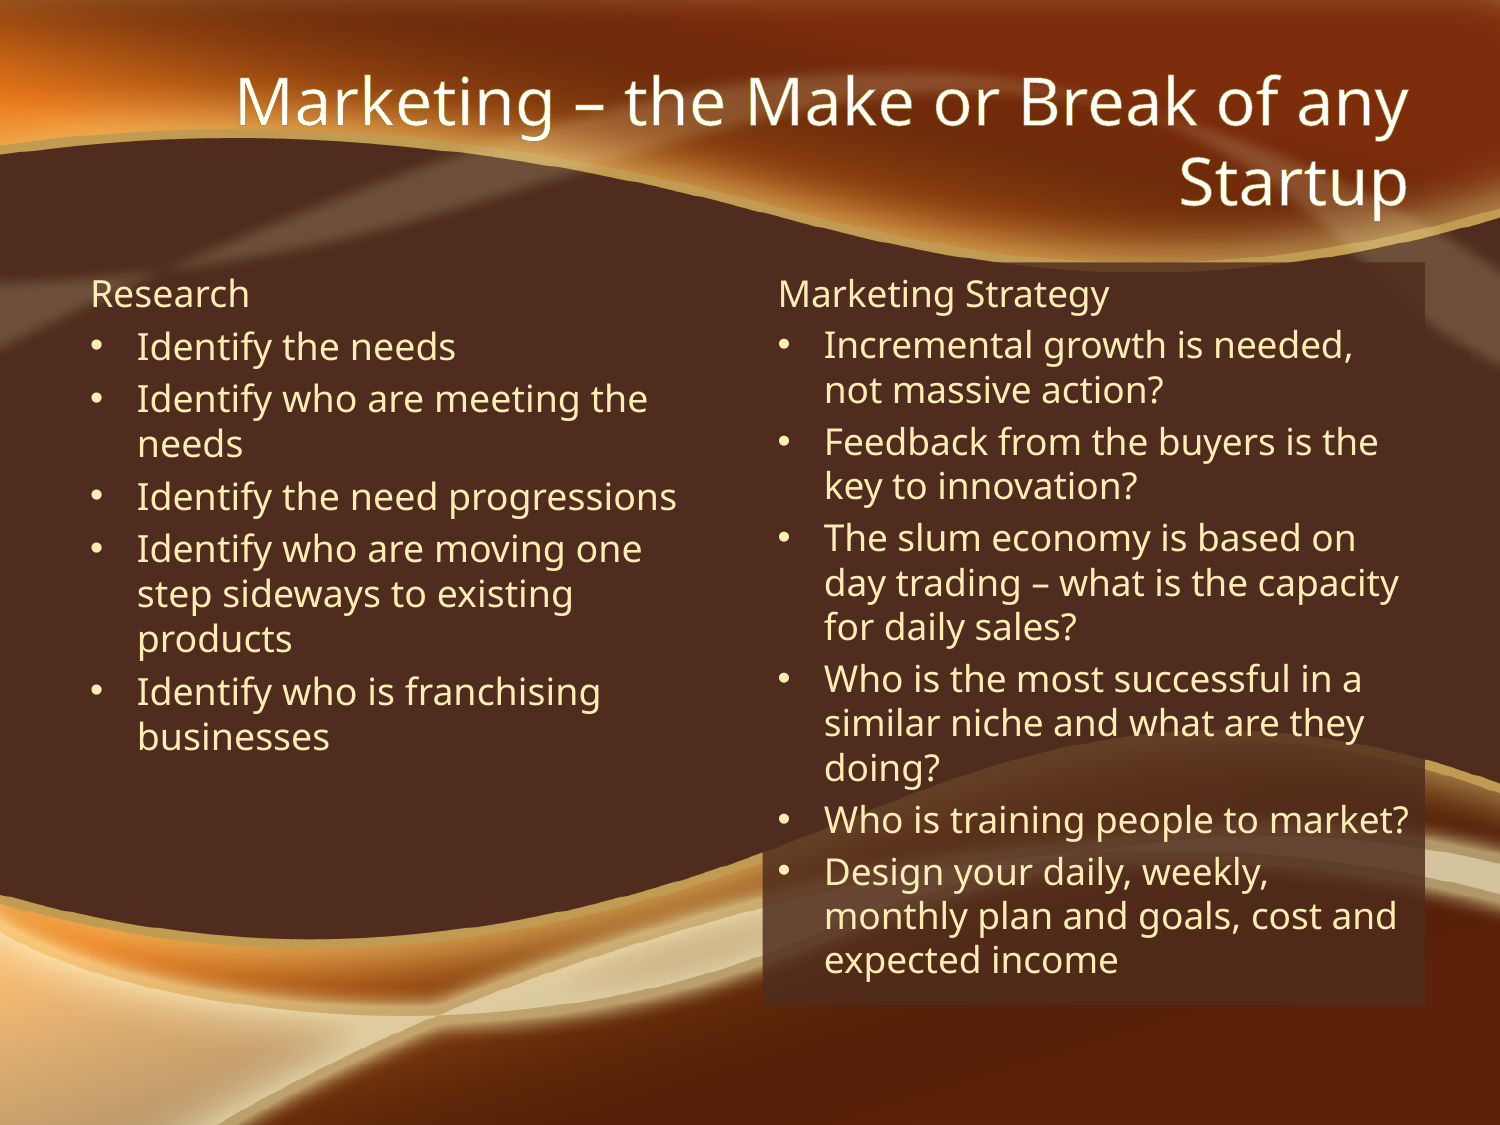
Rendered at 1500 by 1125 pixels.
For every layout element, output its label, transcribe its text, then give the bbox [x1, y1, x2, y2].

picture [0, 0, 1500, 1125]
title Marketing – the Make or Break of any Startup [75, 45, 1425, 233]
list Marketing Strategy Incremental growth is needed, not massive action? Feedback from the buyers is the key to innovation? The slum economy is based on day trading – what is the capacity for daily sales? Who is the most successful in a similar niche and what are they doing? Who is training people to market? Design your daily, weekly, monthly plan and goals, cost and expected income [762, 262, 1425, 1005]
list Research Identify the needs Identify who are meeting the needs Identify the need progressions Identify who are moving one step sideways to existing products Identify who is franchising businesses [75, 262, 738, 1005]
